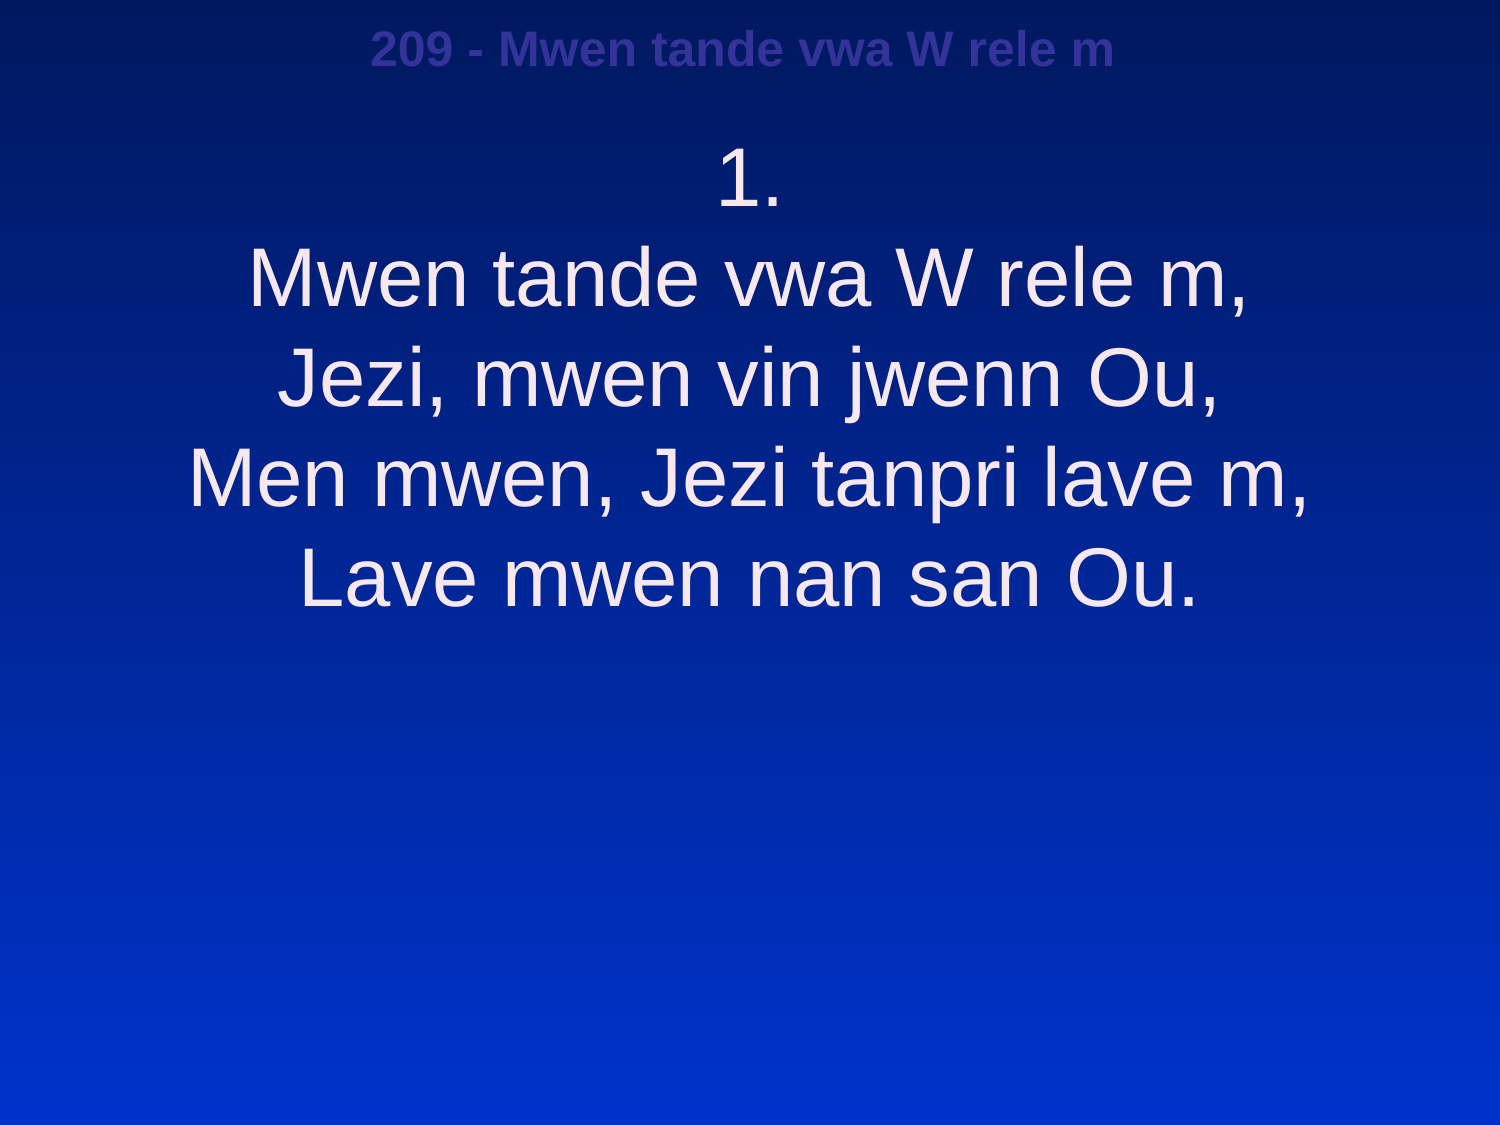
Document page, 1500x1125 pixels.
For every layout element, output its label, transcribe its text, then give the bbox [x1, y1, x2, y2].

text_box 209 - Mwen tande vwa W rele m [0, 9, 1500, 79]
text_box 1. Mwen tande vwa W rele m, Jezi, mwen vin jwenn Ou, Men mwen, Jezi tanpri lave m, Lave mwen nan san Ou. [79, 115, 1421, 630]
